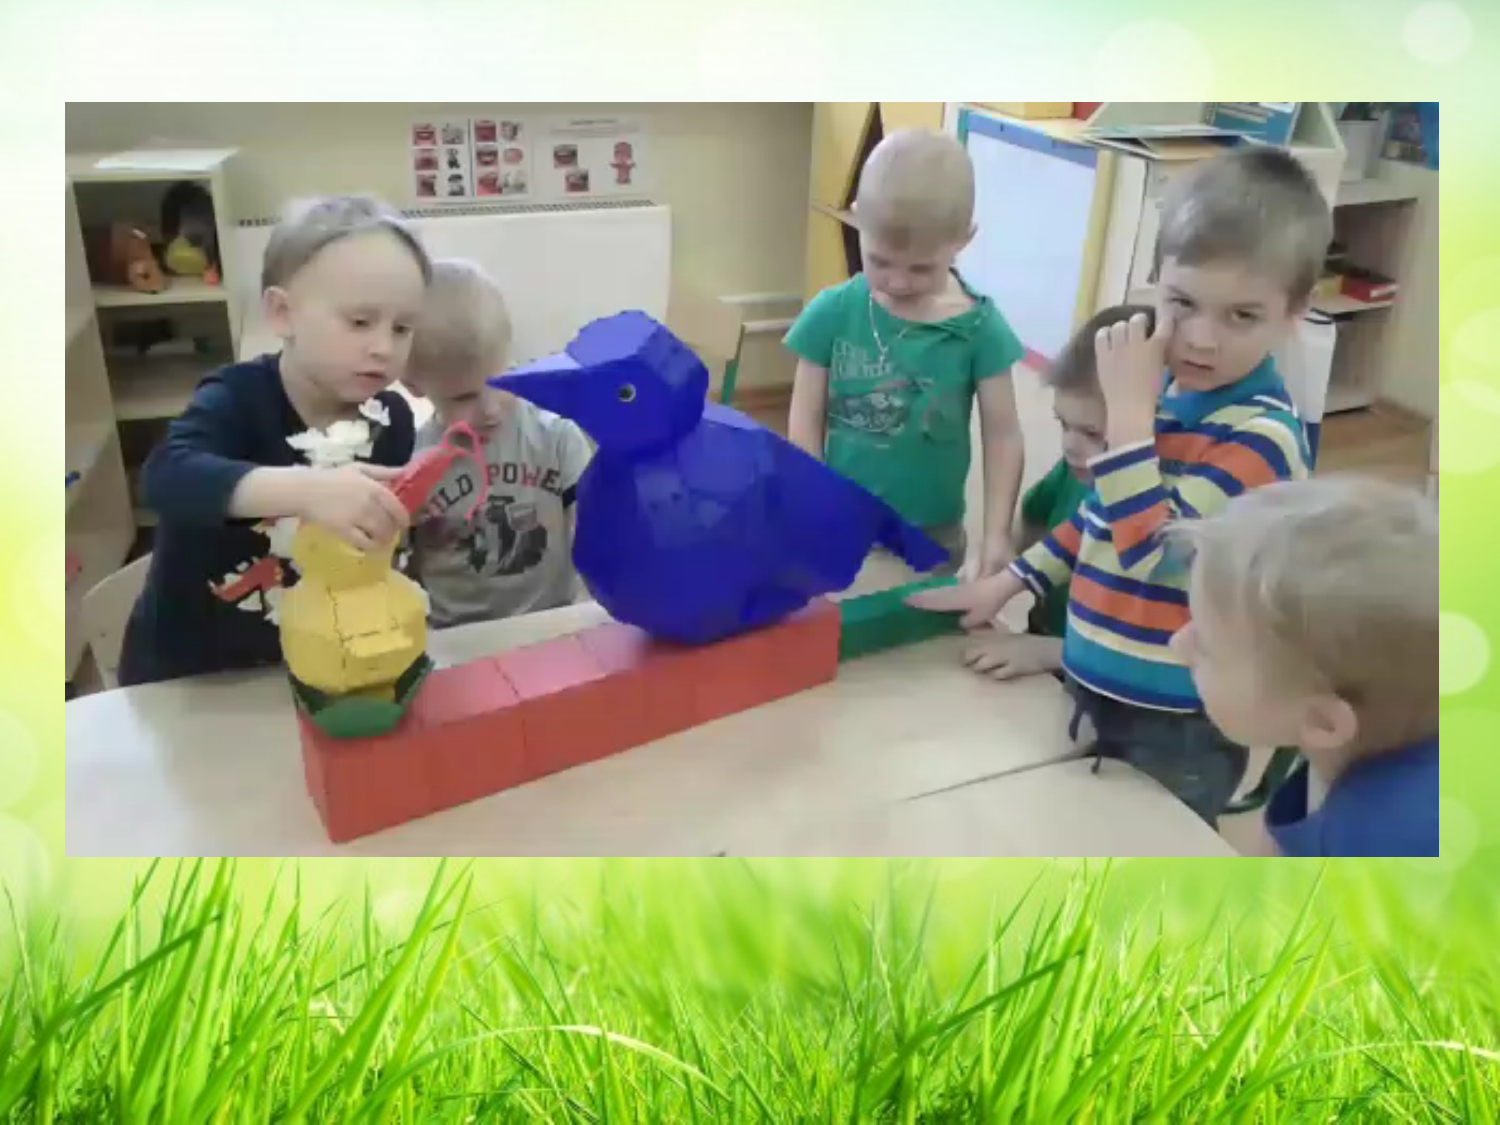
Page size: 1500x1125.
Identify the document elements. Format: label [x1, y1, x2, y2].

picture [0, 0, 1500, 1125]
list [64, 101, 1440, 858]
